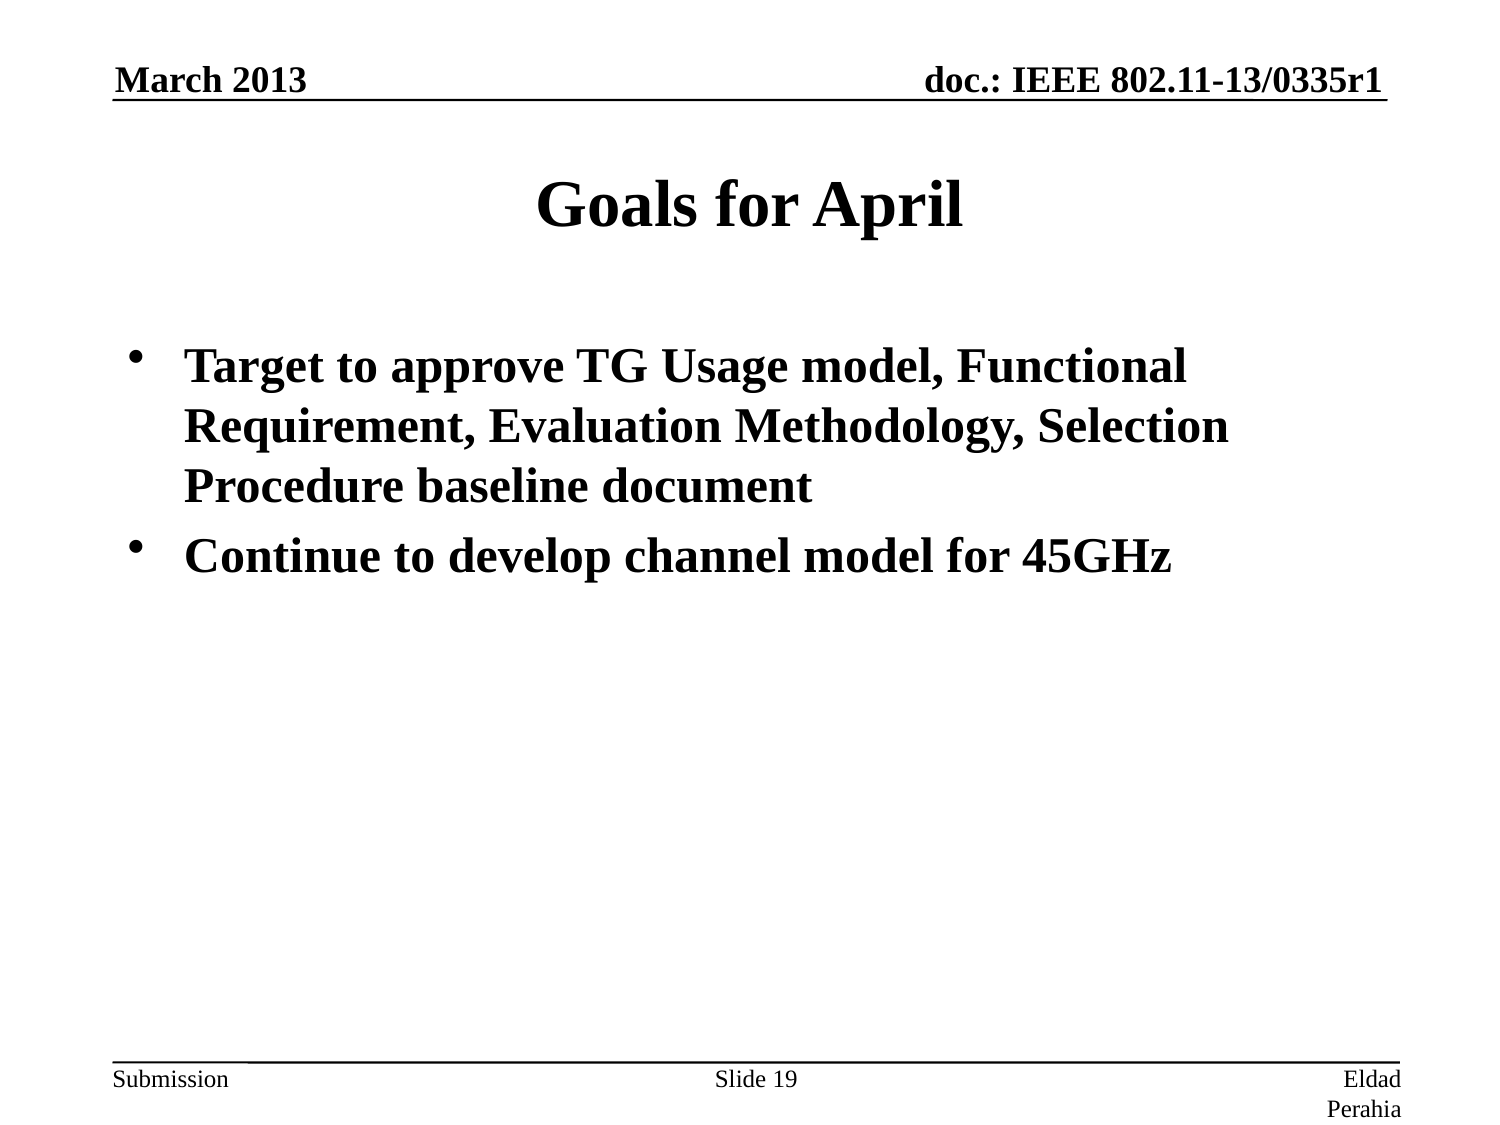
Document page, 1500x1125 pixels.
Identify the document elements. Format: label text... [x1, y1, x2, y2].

title Goals for April [112, 112, 1388, 288]
text_box March 2013 [115, 54, 308, 100]
list Target to approve TG Usage model, Functional Requirement, Evaluation Methodology, Selection Procedure baseline document Continue to develop channel model for 45GHz [112, 324, 1388, 1001]
footer Eldad Perahia, Intel Corporation [1324, 1061, 1402, 1093]
slide_number Slide 19 [712, 1061, 800, 1093]
